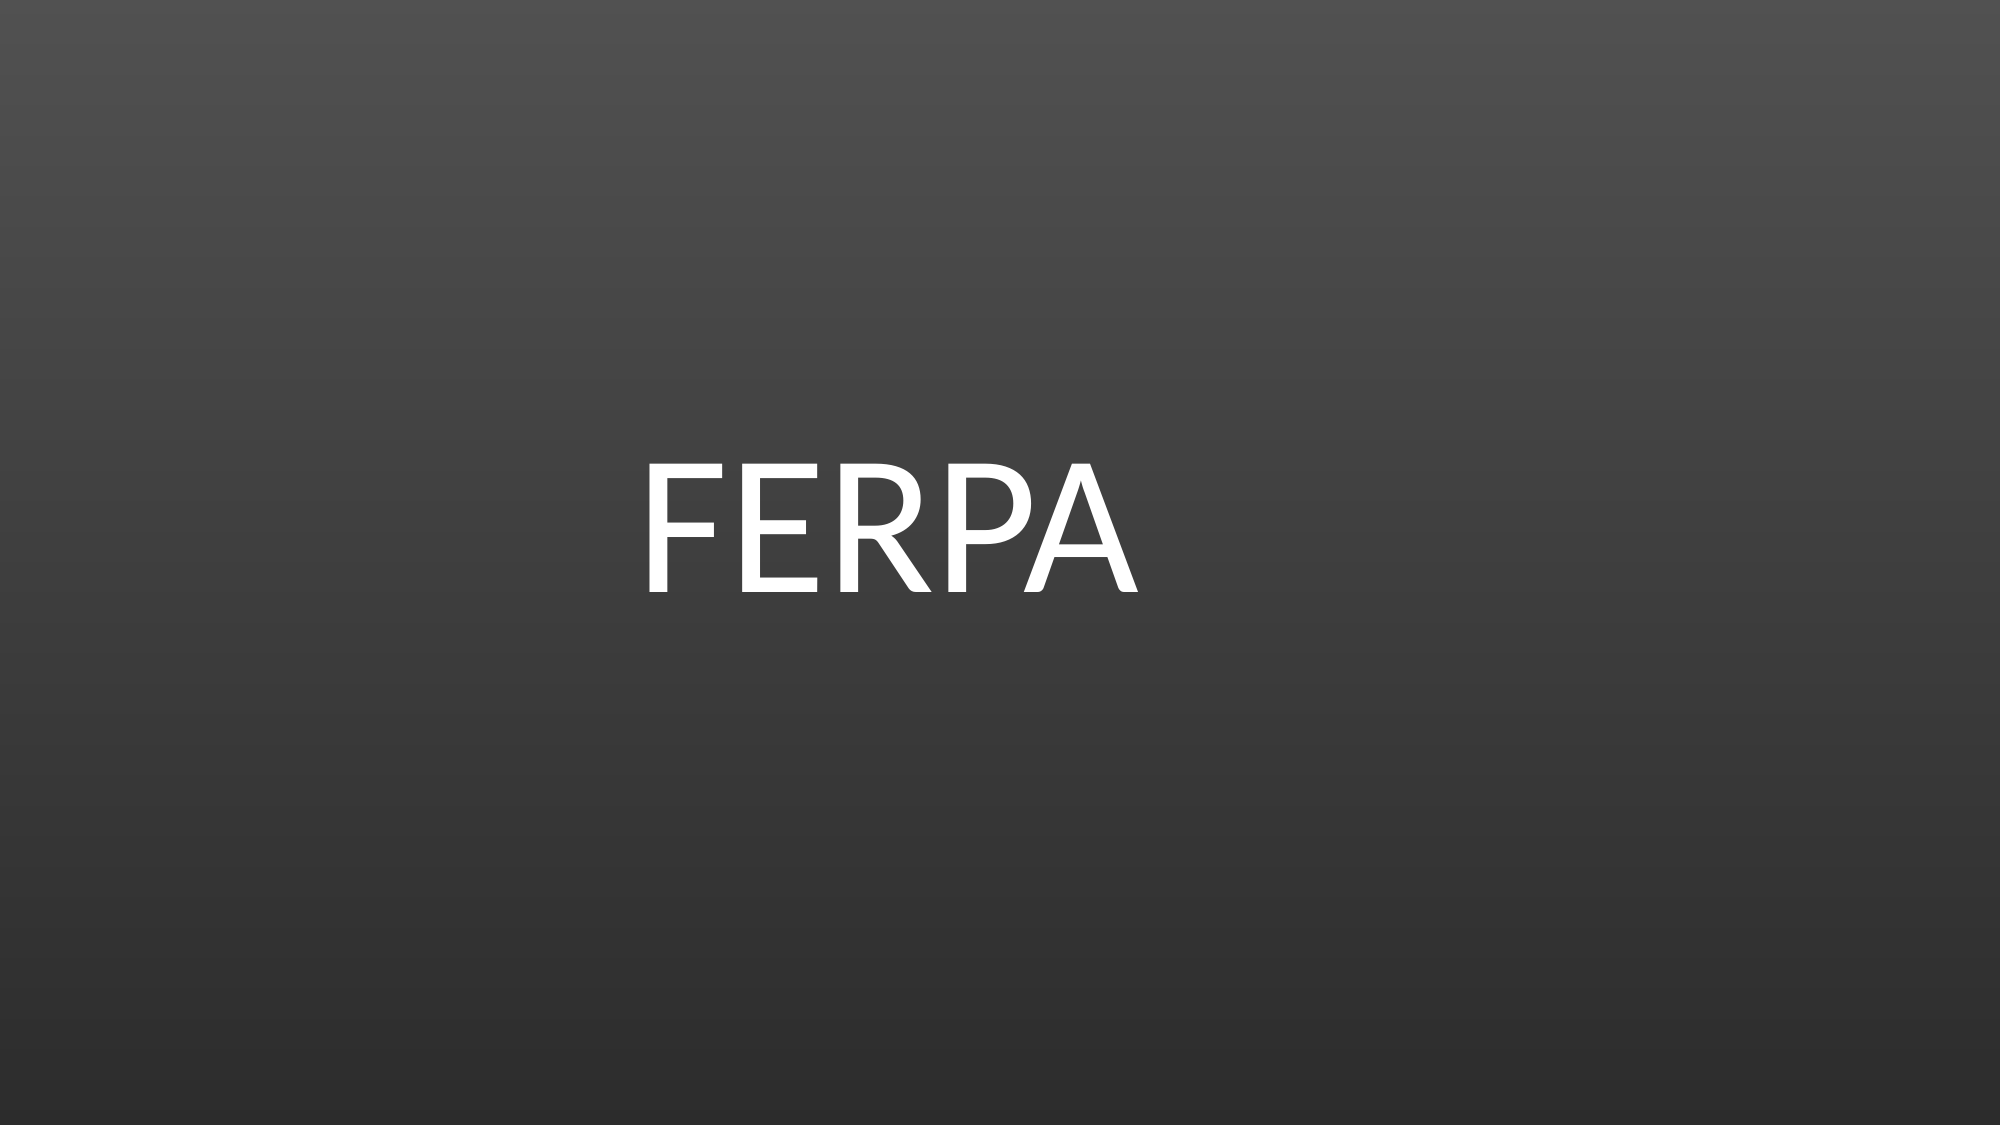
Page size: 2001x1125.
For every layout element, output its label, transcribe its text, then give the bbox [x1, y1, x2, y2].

text_box FERPA [622, 385, 1814, 640]
